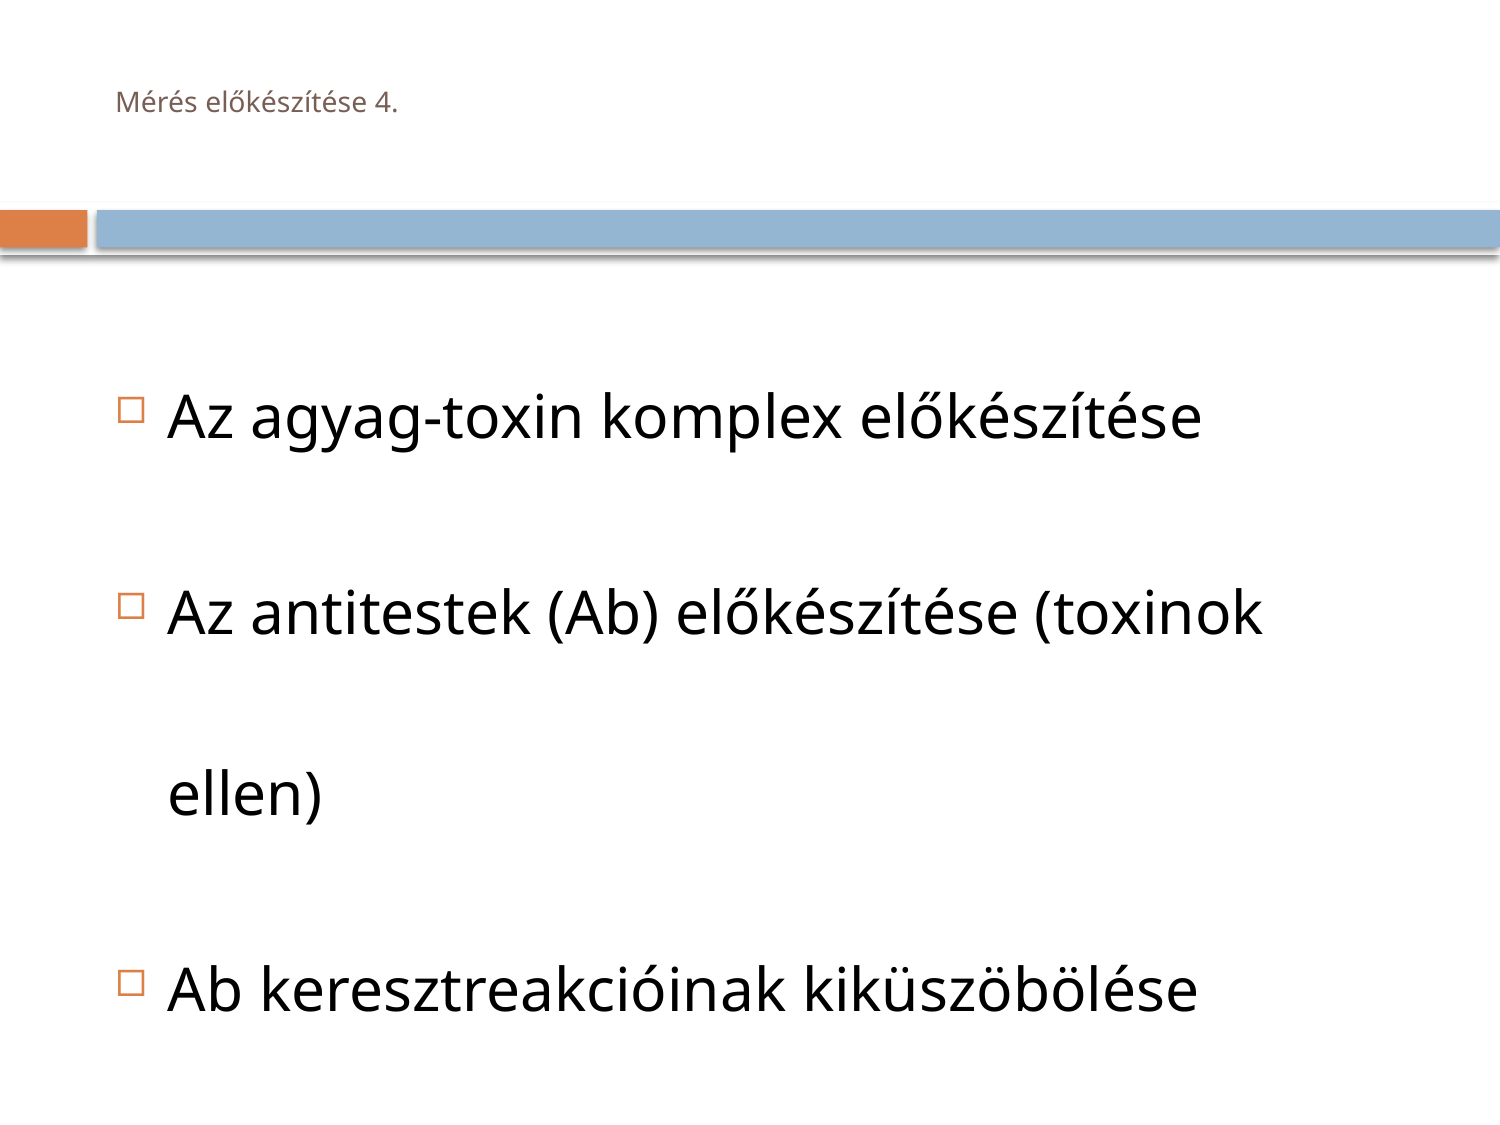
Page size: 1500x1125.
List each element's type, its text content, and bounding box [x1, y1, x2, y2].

list Az agyag-toxin komplex előkészítése Az antitestek (Ab) előkészítése (toxinok ellen) Ab keresztreakcióinak kiküszöbölése [100, 262, 1438, 1000]
title Mérés előkészítése 4. [100, 37, 1438, 126]
